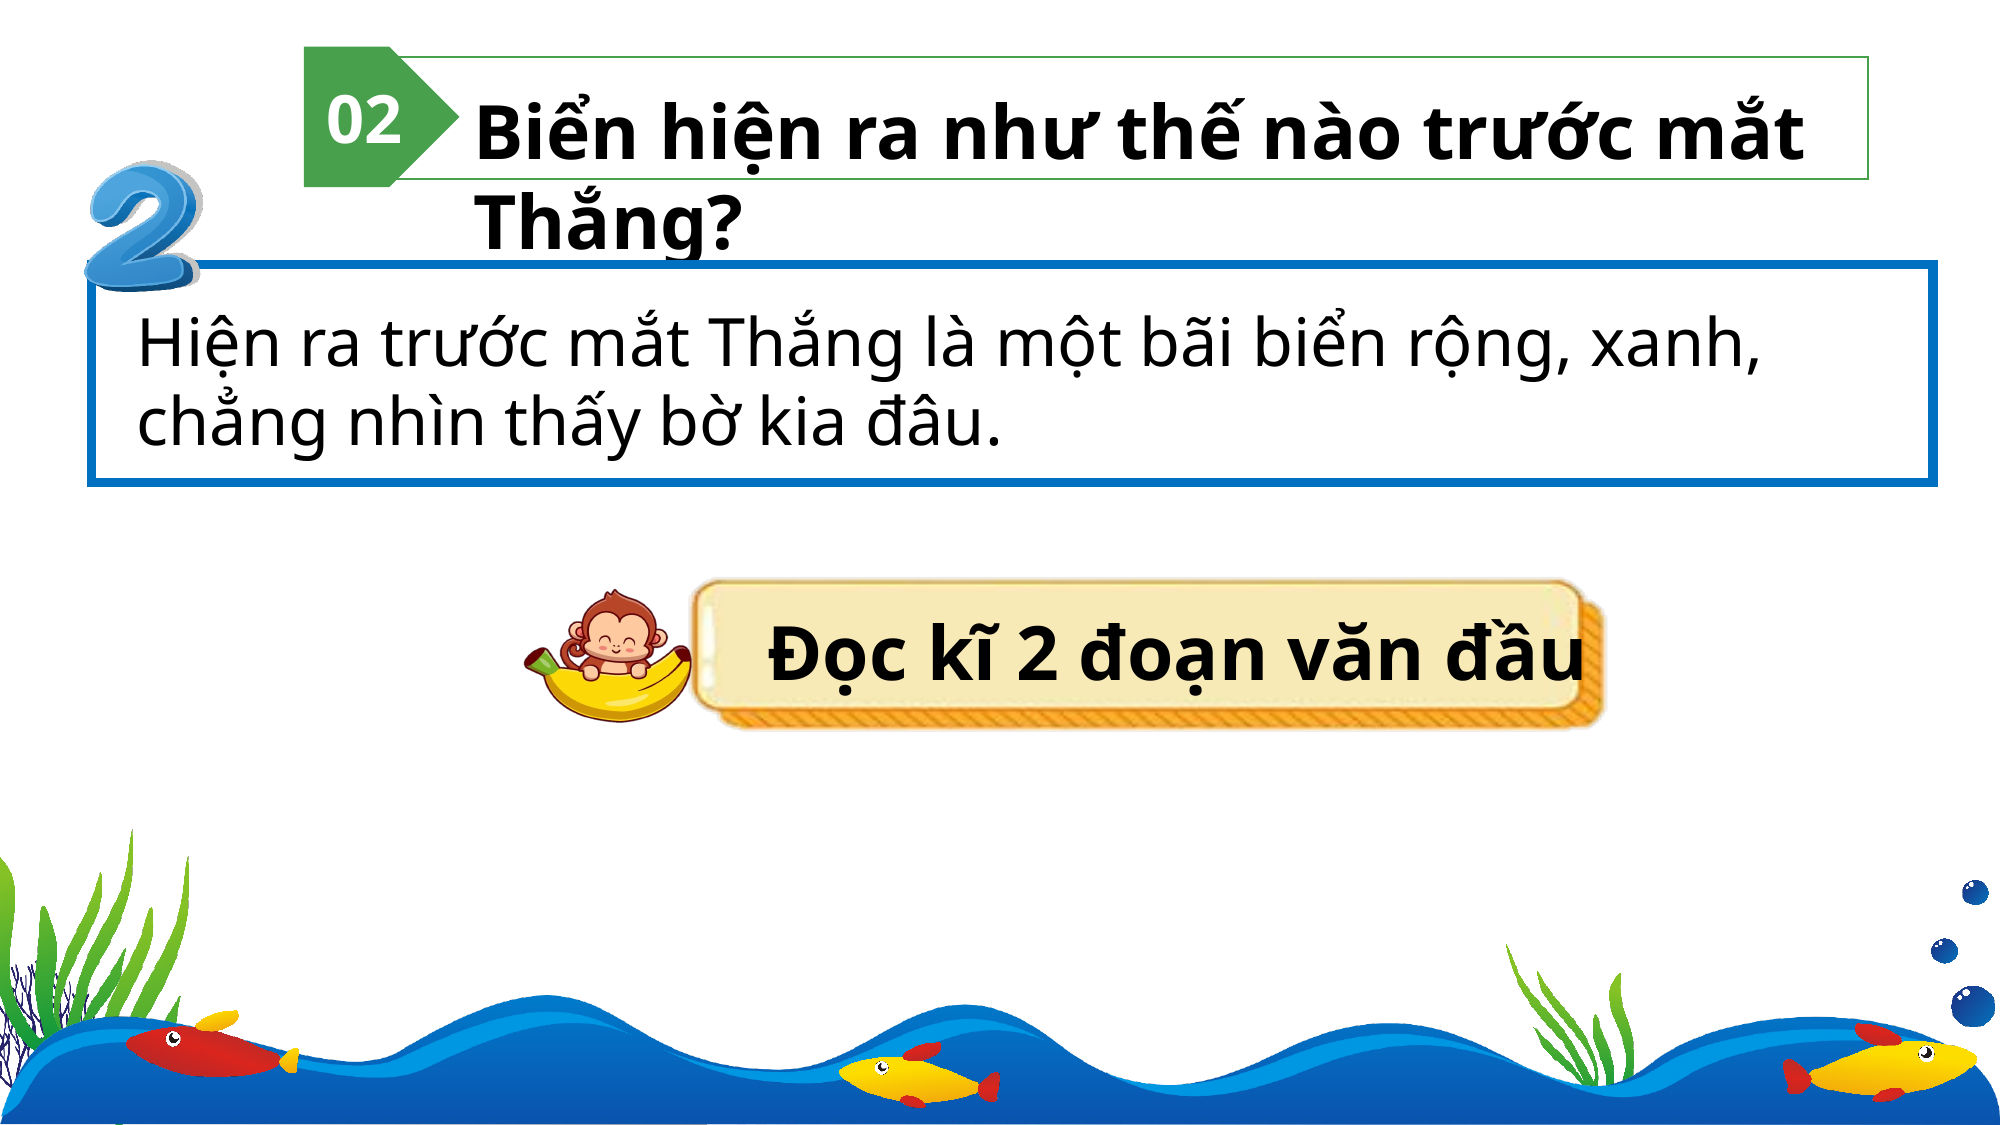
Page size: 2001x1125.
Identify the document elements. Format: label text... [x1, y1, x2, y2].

text_box Biển hiện ra như thế nào trước mắt Thắng? [1868, 77, 1878, 160]
picture [0, 829, 2000, 1125]
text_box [84, 160, 2000, 831]
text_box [303, 46, 1868, 160]
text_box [492, 306, 1659, 1109]
